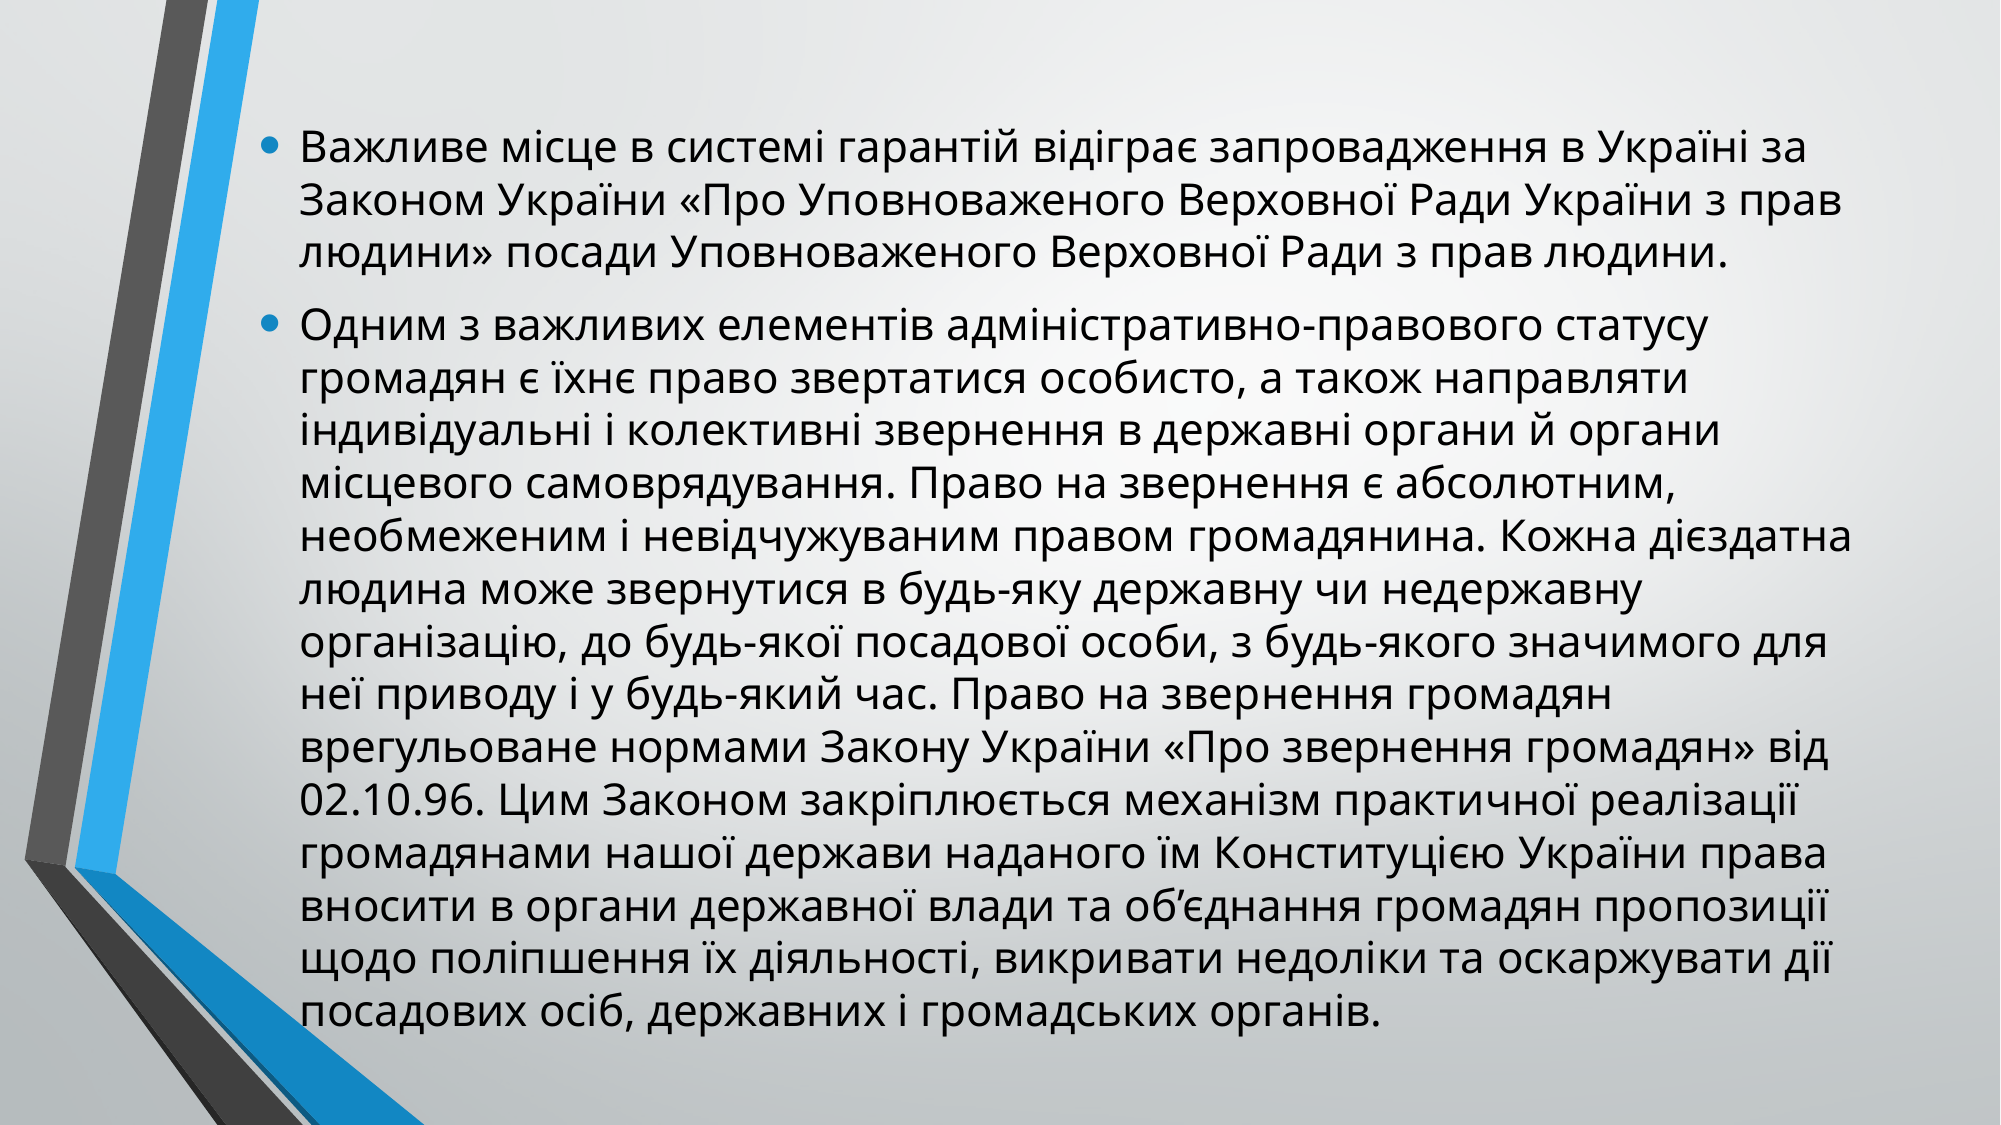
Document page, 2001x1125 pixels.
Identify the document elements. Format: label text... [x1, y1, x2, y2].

list Важливе місце в системі гарантій відіграє запровадження в Україні за Законом України «Про Уповноваженого Верховної Ради України з прав людини» посади Уповноваженого Верховної Ради з прав людини. Одним з важливих елементів адміністративно-правового статусу громадян є їхнє право звертатися особисто, а також направляти індивідуальні і колективні звернення в державні органи й органи місцевого самоврядування. Право на звернення є абсолютним, необмеженим і невідчужуваним правом громадянина. Кожна дієздатна людина може звернутися в будь-яку державну чи недержавну організацію, до будь-якої посадової особи, з будь-якого значимого для неї приводу і у будь-який час. Право на звер­нення громадян врегульоване нормами Закону України «Про звернення громадян» від 02.10.96. Цим Законом закріплюється механізм практичної реалізації громадянами нашої держави наданого їм Конституцією України права вносити в органи державної влади та об’єднання громадян пропозиції щодо поліпшення їх діяльності, викривати недоліки та оскаржувати дії посадових осіб, державних і громадських органів. [243, 69, 1887, 1084]
